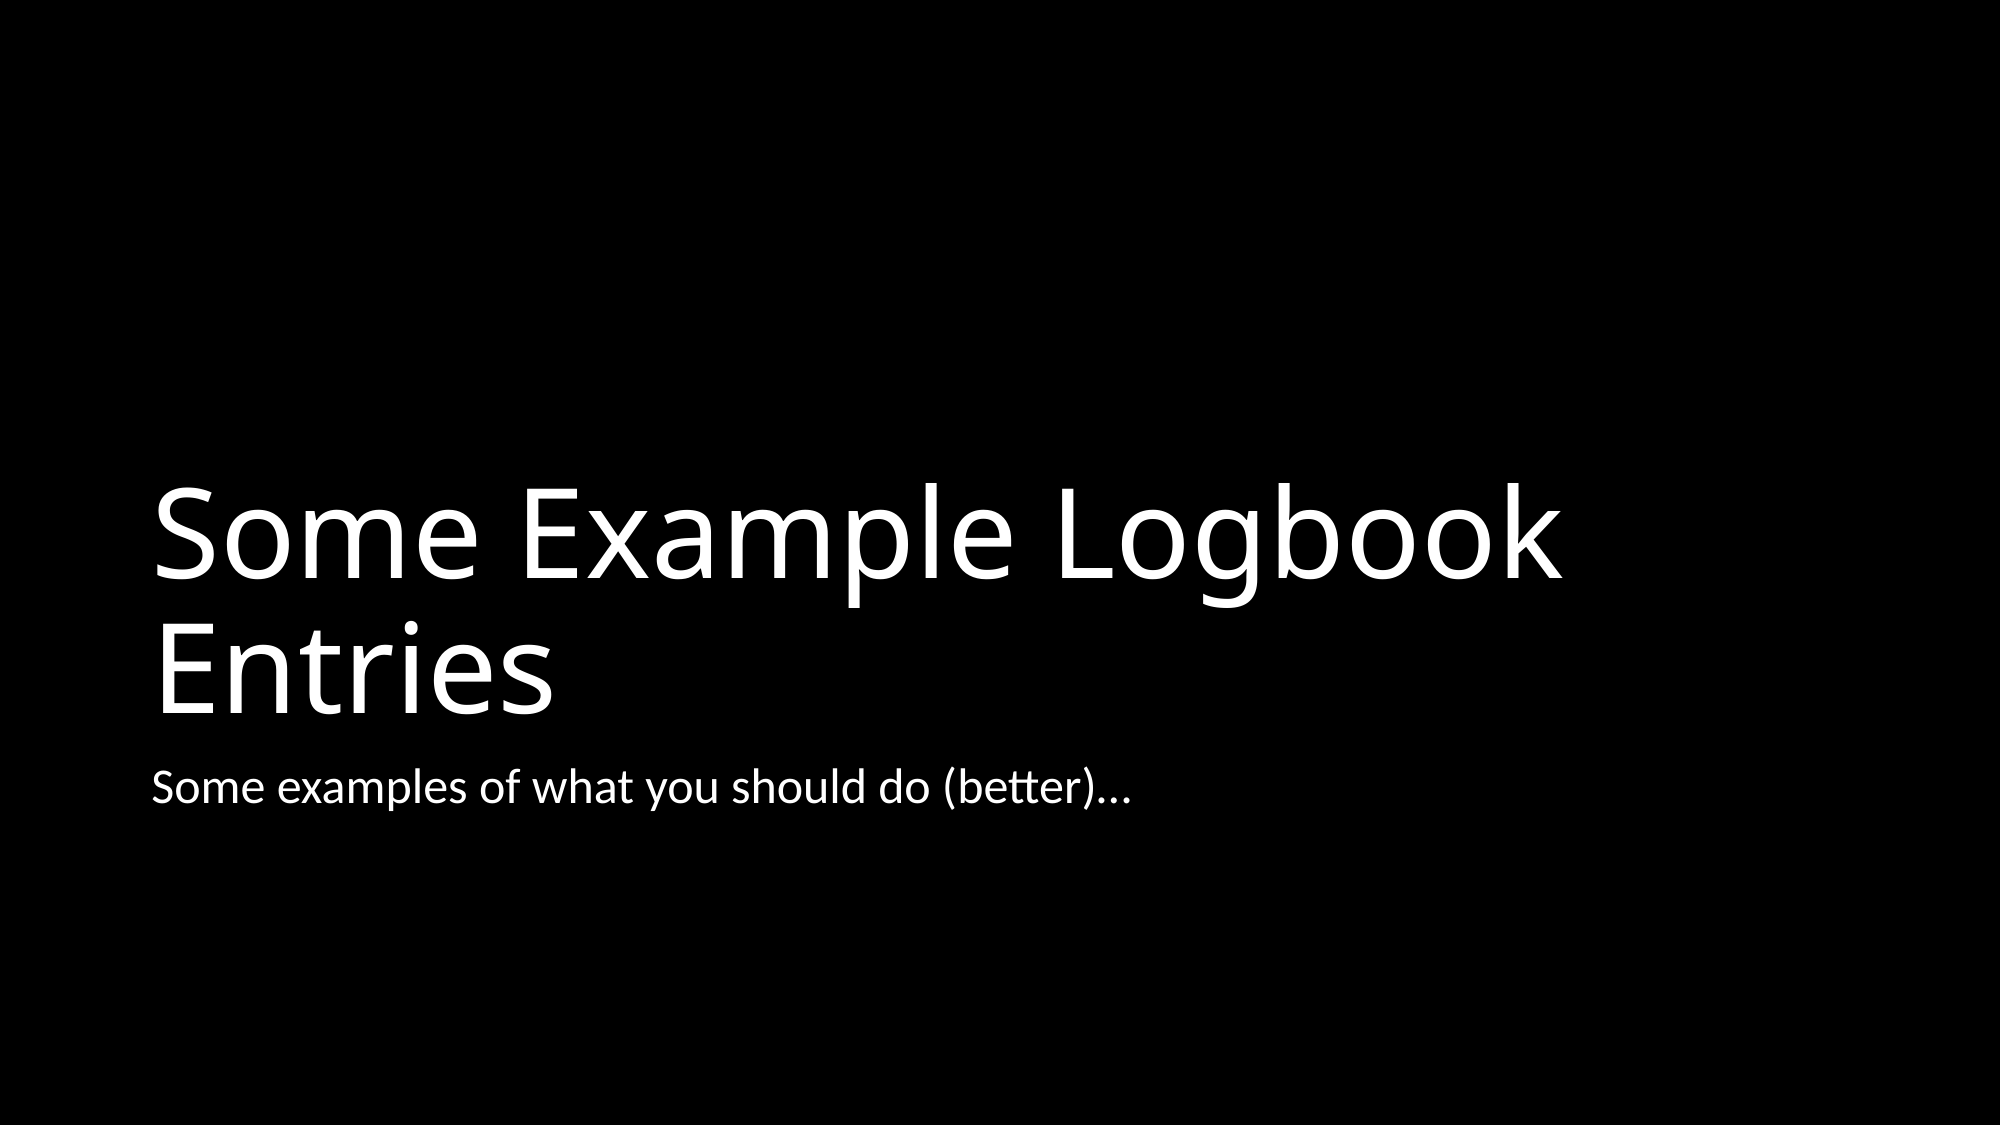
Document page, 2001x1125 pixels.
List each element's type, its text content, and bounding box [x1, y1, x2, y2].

list Some examples of what you should do (better)… [136, 752, 1862, 999]
title Some Example Logbook Entries [136, 280, 1862, 749]
